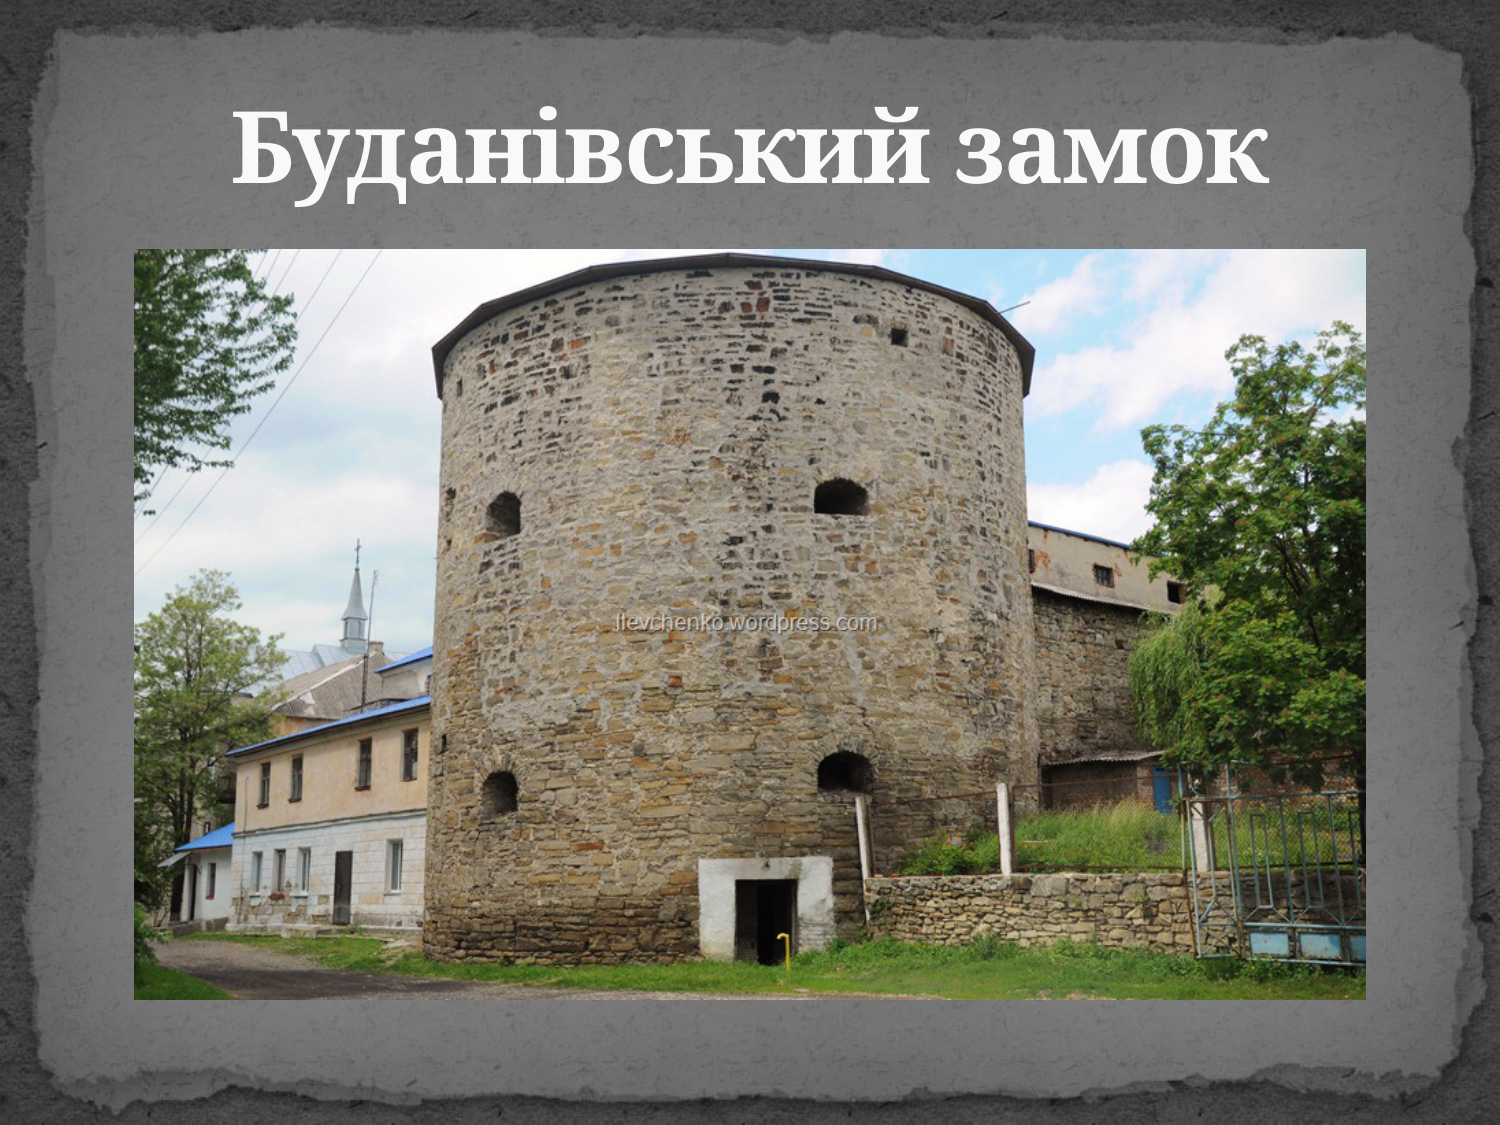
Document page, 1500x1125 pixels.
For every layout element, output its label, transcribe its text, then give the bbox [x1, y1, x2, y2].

title Буданівський замок [0, 0, 1500, 211]
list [136, 252, 1364, 998]
